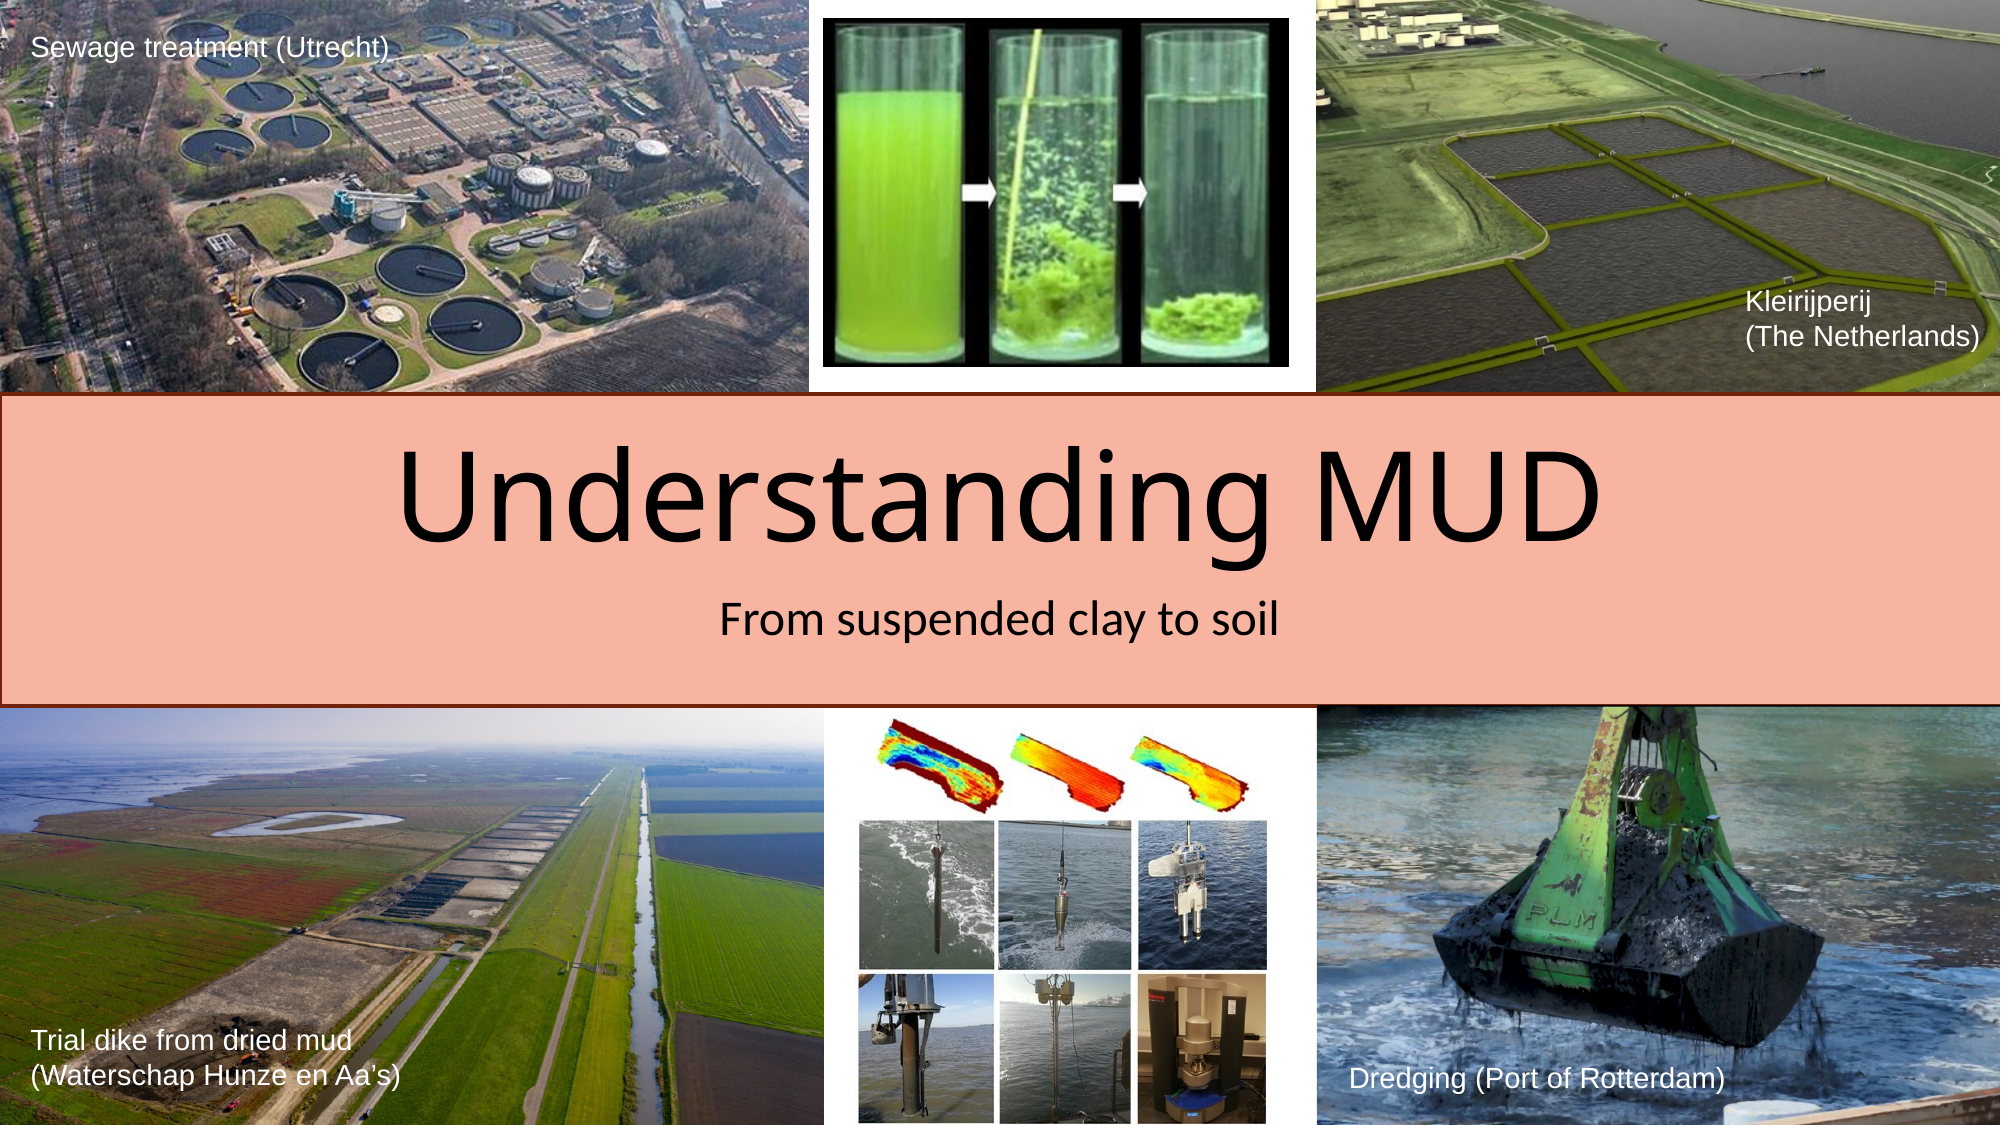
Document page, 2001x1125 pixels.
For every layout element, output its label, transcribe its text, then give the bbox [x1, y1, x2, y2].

picture [0, 0, 809, 417]
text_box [1316, 0, 2000, 395]
picture [823, 18, 1289, 368]
text_box From suspended clay to soil [249, 584, 1750, 857]
picture [0, 662, 824, 1125]
text_box Understanding MUD [249, 184, 1750, 576]
picture [853, 714, 1271, 1125]
text_box [0, 403, 2000, 704]
picture [1316, 705, 2000, 1125]
